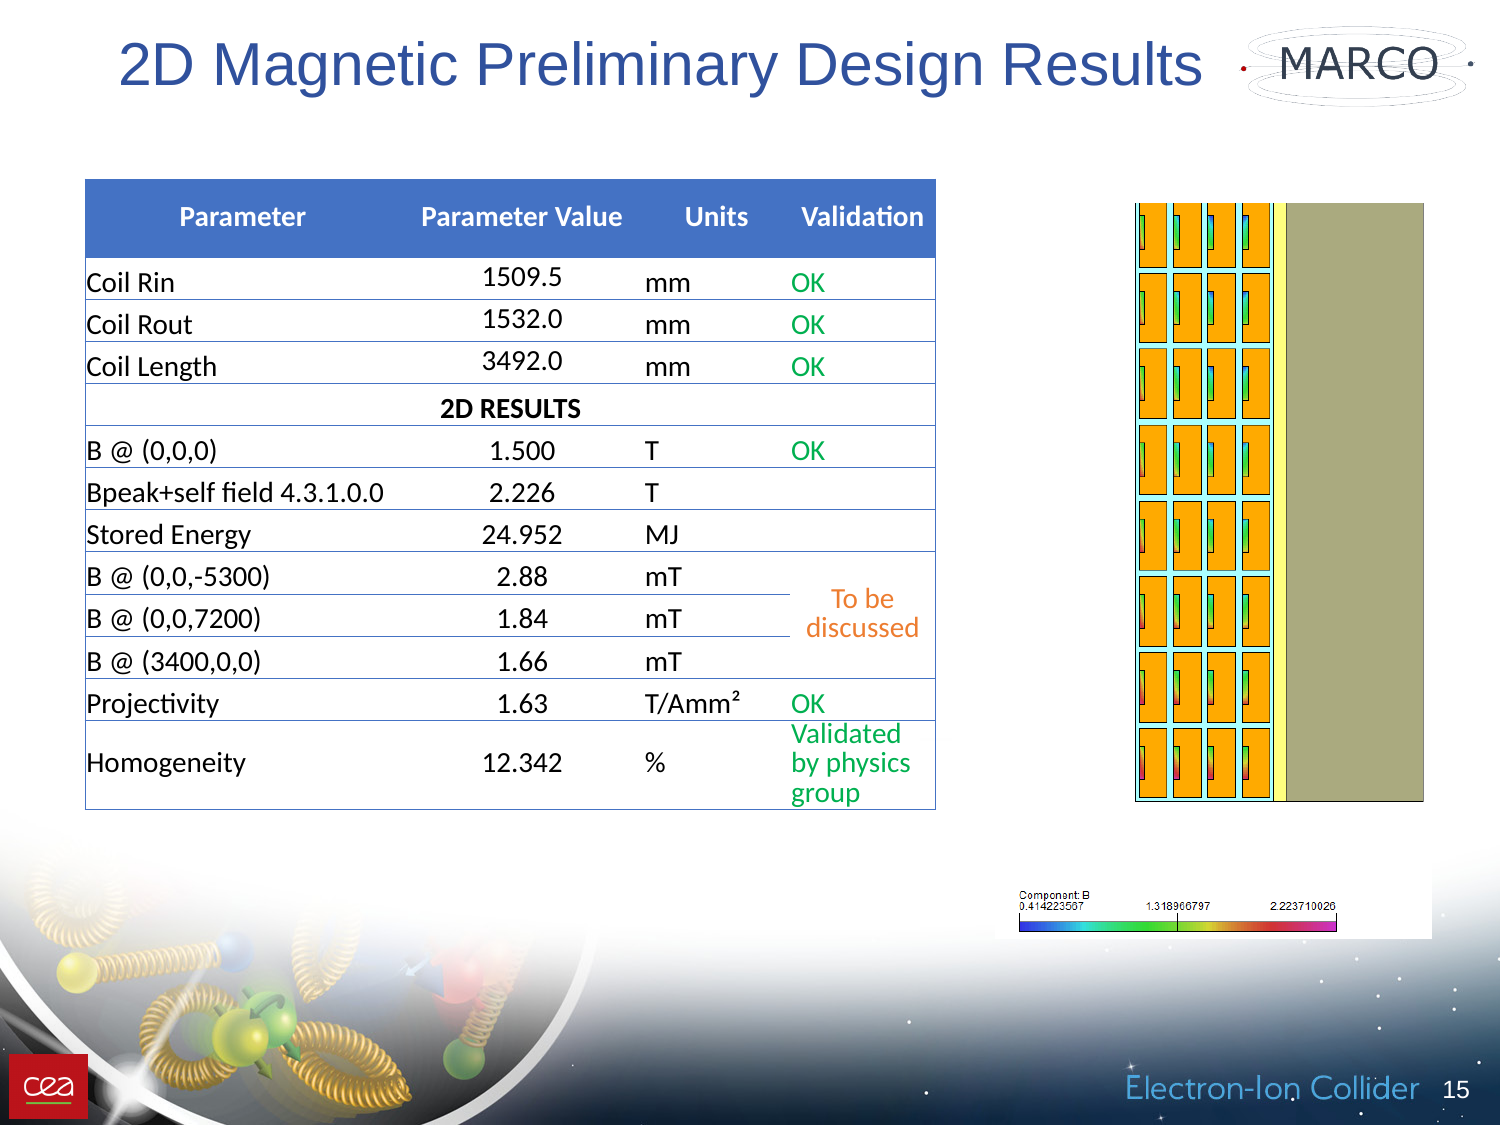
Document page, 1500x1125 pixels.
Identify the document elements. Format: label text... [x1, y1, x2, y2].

table_cell OK [790, 342, 935, 383]
table_cell 3492.0 [401, 342, 644, 383]
table_cell Bpeak+self field 4.3.1.0.0 [86, 468, 401, 509]
table_cell OK [790, 679, 935, 720]
table_cell OK [790, 258, 935, 299]
table_cell 2.88 [401, 552, 644, 594]
table_cell 12.342 [401, 721, 644, 809]
table_cell 1.66 [401, 637, 644, 678]
table_cell [790, 468, 935, 509]
table_cell T [644, 468, 790, 509]
table_header Units [644, 180, 790, 257]
table_cell mT [644, 595, 790, 636]
table_cell Coil Rout [86, 300, 401, 341]
table_cell 1509.5 [401, 258, 644, 299]
table_cell 1.84 [401, 595, 644, 636]
table_cell B @ (0,0,-5300) [86, 552, 401, 594]
table_cell To be discussed [790, 552, 935, 678]
table_cell mT [644, 637, 790, 678]
table_cell Coil Length [86, 342, 401, 383]
table_header Parameter Value [401, 180, 644, 257]
table_cell [790, 510, 935, 551]
table_cell 24.952 [401, 510, 644, 551]
table_cell T/Amm² [644, 679, 790, 720]
picture [0, 0, 1500, 1125]
table_header Parameter [86, 180, 401, 257]
table_cell B @ (0,0,7200) [86, 595, 401, 636]
table_cell mT [644, 552, 790, 594]
table_cell Projectivity [86, 679, 401, 720]
table_cell mm [644, 300, 790, 341]
text_box 2D Magnetic Preliminary Design Results [103, 23, 1242, 109]
table_cell Homogeneity [86, 721, 401, 809]
table_cell 1532.0 [401, 300, 644, 341]
table_cell Validated by physics group [790, 721, 935, 809]
table_cell MJ [644, 510, 790, 551]
table_cell 1.500 [401, 426, 644, 467]
table_header Validation [790, 180, 935, 257]
table_cell mm [644, 342, 790, 383]
table_cell 2.226 [401, 468, 644, 509]
table_cell mm [644, 258, 790, 299]
table_cell B @ (0,0,0) [86, 426, 401, 467]
table_cell Coil Rin [86, 258, 401, 299]
table_cell OK [790, 426, 935, 467]
table_cell OK [790, 300, 935, 341]
table_cell 2D RESULTS [86, 384, 935, 425]
table_cell B @ (3400,0,0) [86, 637, 401, 678]
table_cell Stored Energy [86, 510, 401, 551]
table_cell 1.63 [401, 679, 644, 720]
table_cell % [644, 721, 790, 809]
table_cell T [644, 426, 790, 467]
slide_number 15 [1147, 1058, 1486, 1119]
